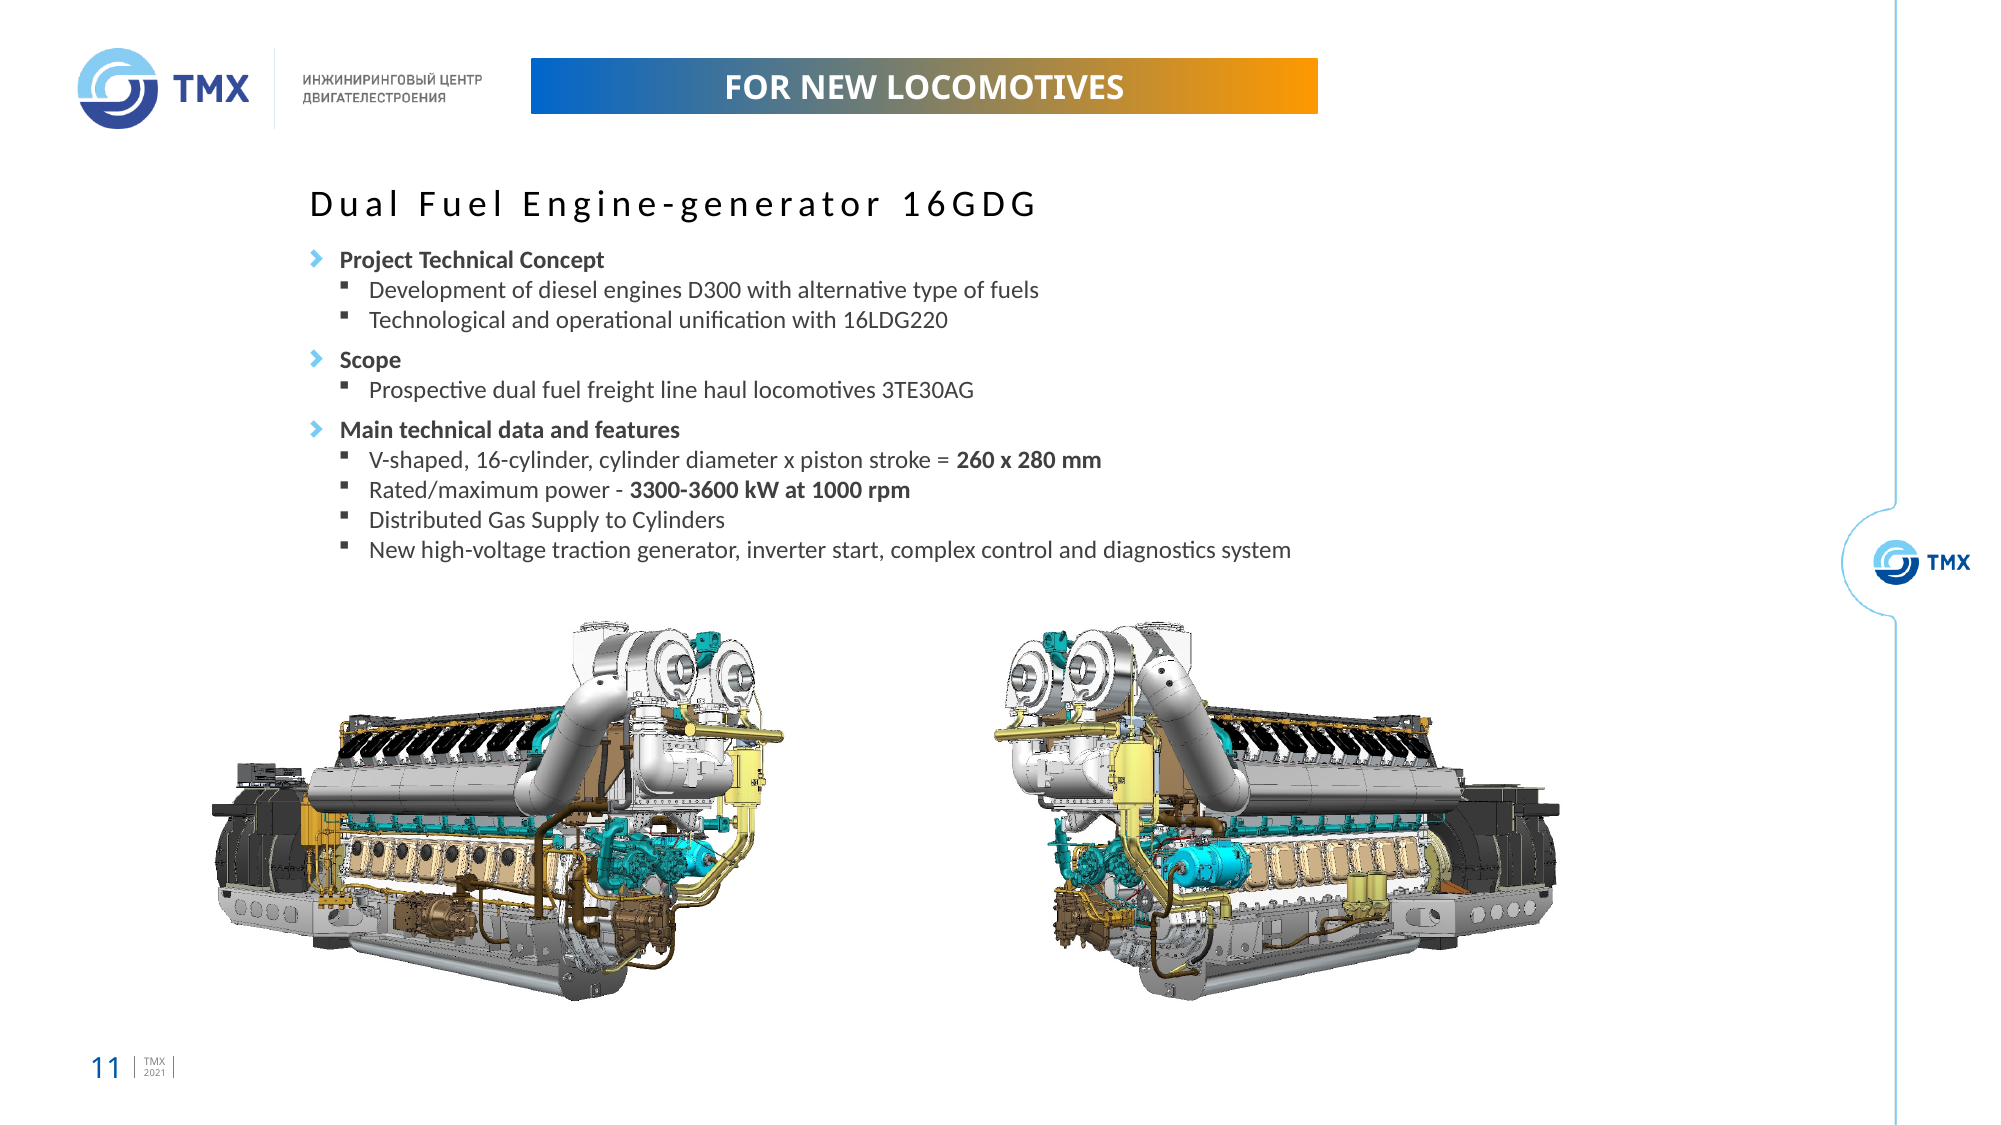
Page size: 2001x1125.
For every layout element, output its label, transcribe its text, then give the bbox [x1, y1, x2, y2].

text_box Dual Fuel Engine-generator 16GDG [295, 177, 2000, 250]
picture [1841, 0, 1999, 177]
picture [310, 420, 323, 438]
picture [986, 616, 1569, 1010]
picture [310, 250, 323, 268]
picture [310, 349, 323, 368]
picture [77, 48, 482, 129]
picture [1841, 250, 1999, 1125]
picture [204, 616, 791, 1010]
text_box FOR NEW LOCOMOTIVES [531, 58, 1318, 114]
text_box Project Technical Concept Development of diesel engines D300 with alternative type of fuels Technological and operational unification with 16LDG220 Scope Prospective dual fuel freight line haul locomotives 3TE30AG Main technical data and features V-shaped, 16-cylinder, cylinder diameter x piston stroke = 260 x 280 mm Rated/maximum power - 3300-3600 kW at 1000 rpm Distributed Gas Supply to Cylinders New high-voltage traction generator, inverter start, complex control and diagnostics system [295, 250, 1424, 572]
